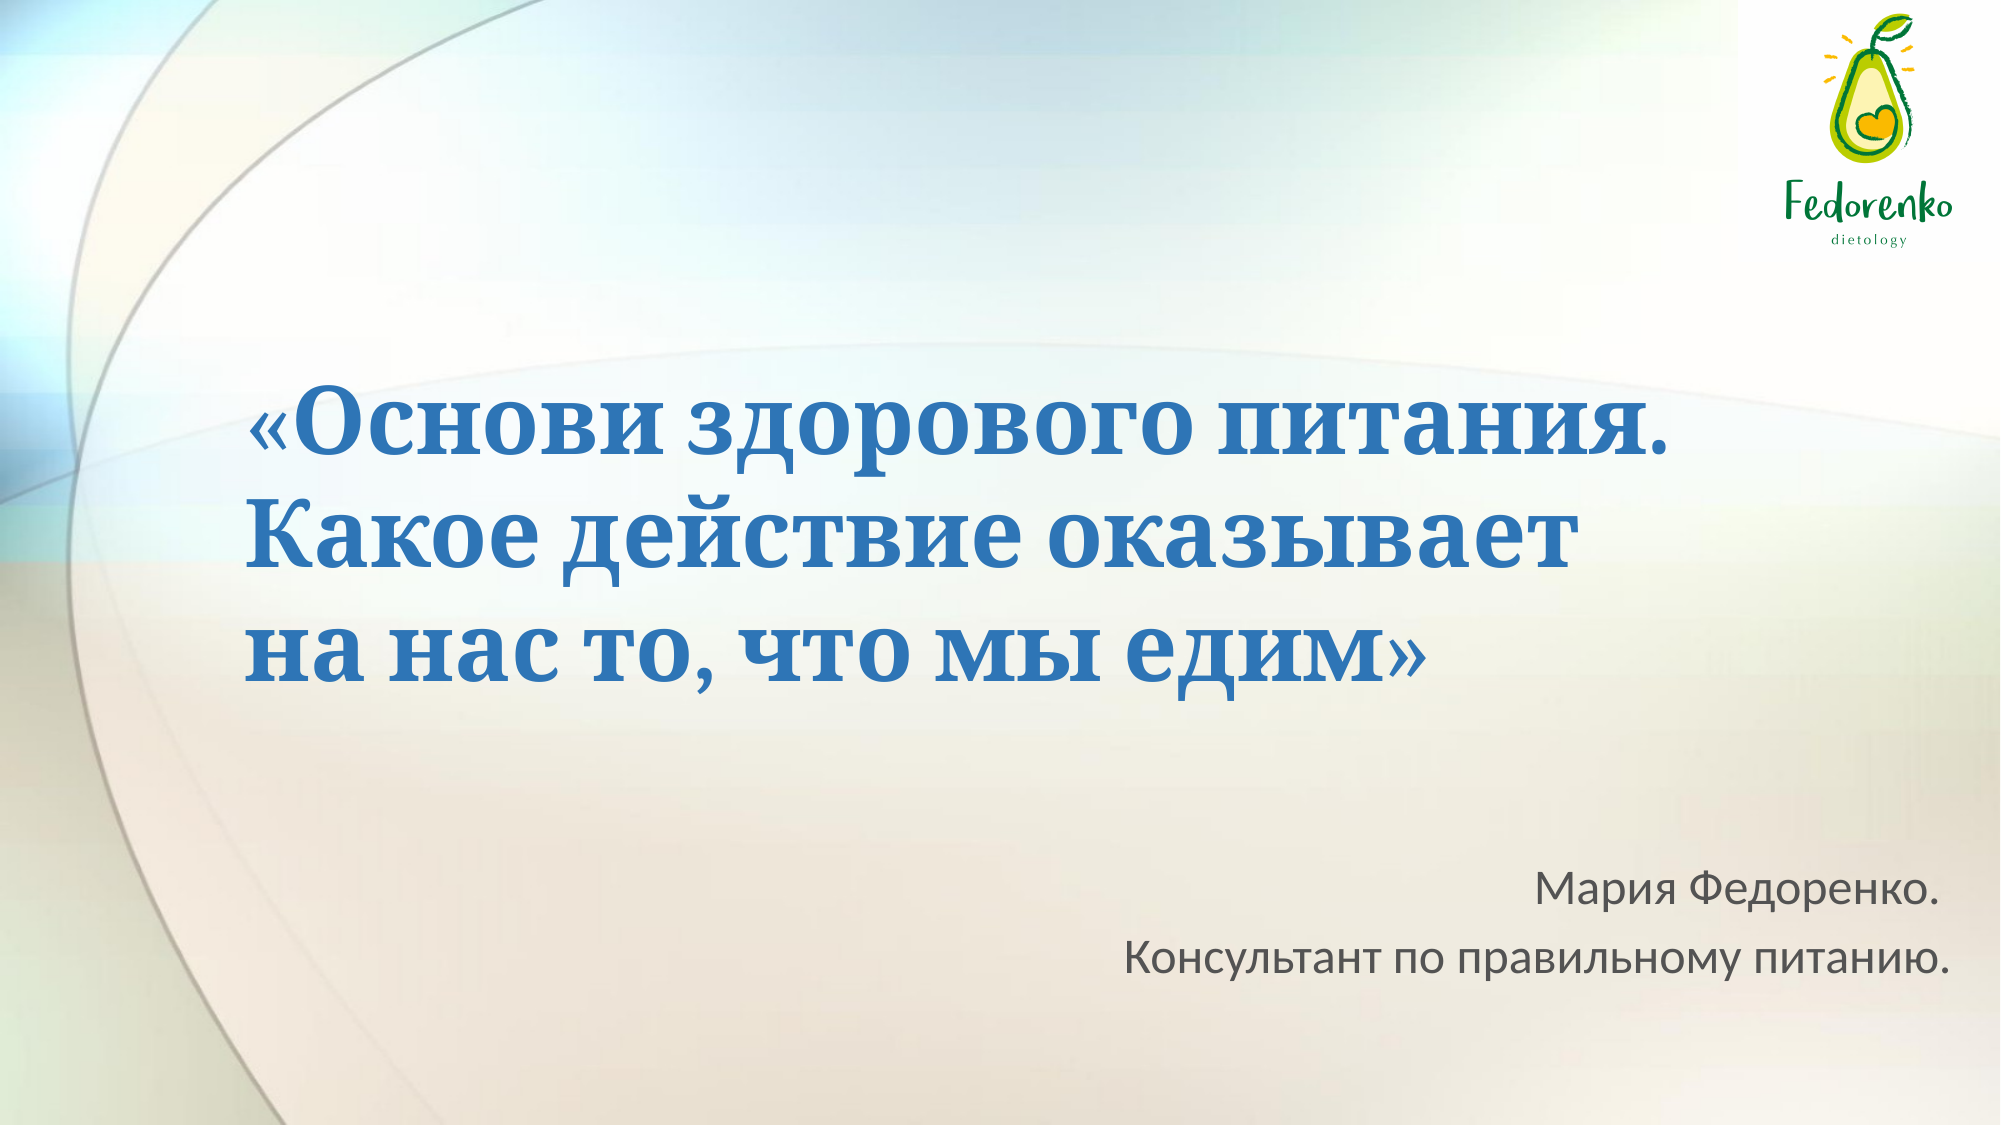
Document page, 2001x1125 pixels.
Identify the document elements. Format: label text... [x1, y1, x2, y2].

picture [0, 0, 2001, 1125]
subtitle Мария Федоренко. Консультант по правильному питанию. [466, 853, 1967, 1125]
title «Основи здорового питания. Какое действие оказывает на нас то, что мы едим» [229, 316, 1730, 709]
